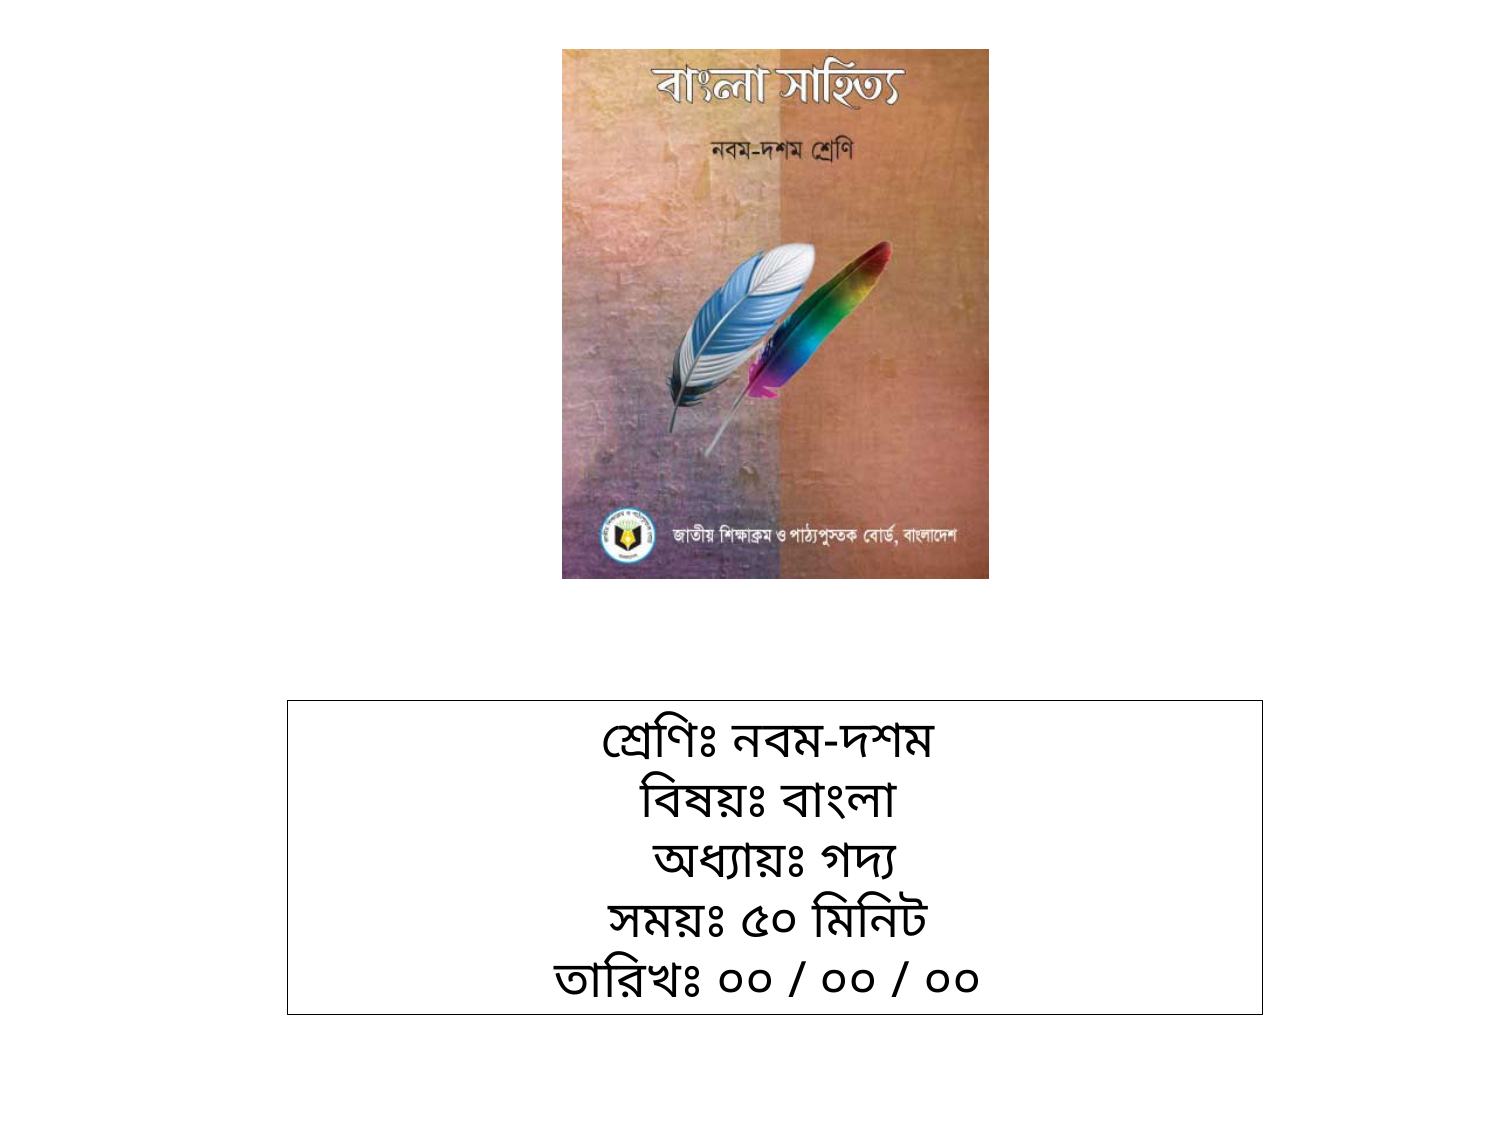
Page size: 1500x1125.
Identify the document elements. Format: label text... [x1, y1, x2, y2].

picture [562, 49, 989, 580]
text_box শ্রেণিঃ নবম-দশম বিষয়ঃ বাংলা অধ্যায়ঃ গদ্য সময়ঃ ৫০ মিনিট তারিখঃ ০০ / ০০ / ০০ [287, 699, 1263, 1015]
